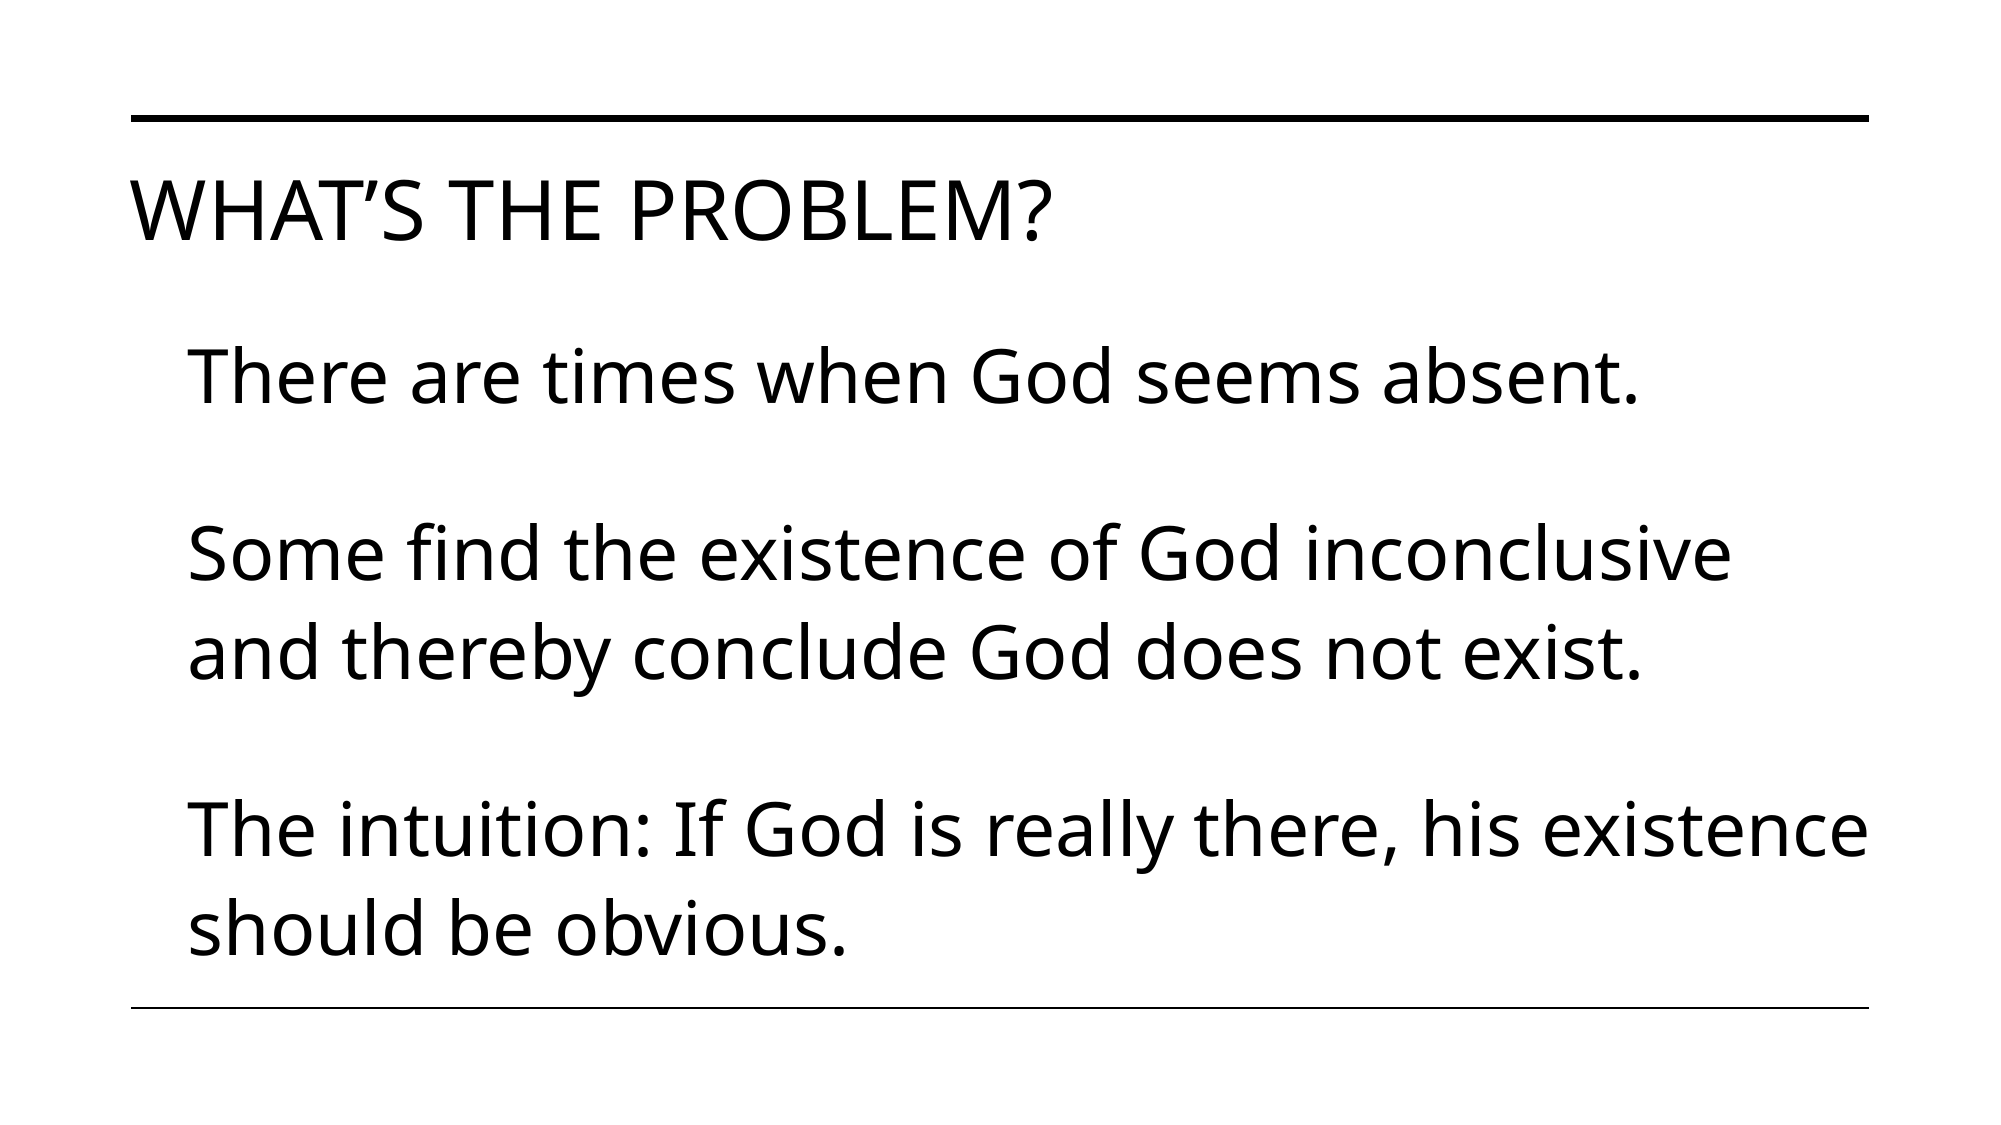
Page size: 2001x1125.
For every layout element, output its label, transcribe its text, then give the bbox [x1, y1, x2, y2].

list There are times when God seems absent. Some find the existence of God inconclusive and thereby conclude God does not exist. The intuition: If God is really there, his existence should be obvious. [99, 312, 1900, 1088]
title What’s the Problem? [114, 149, 1869, 312]
